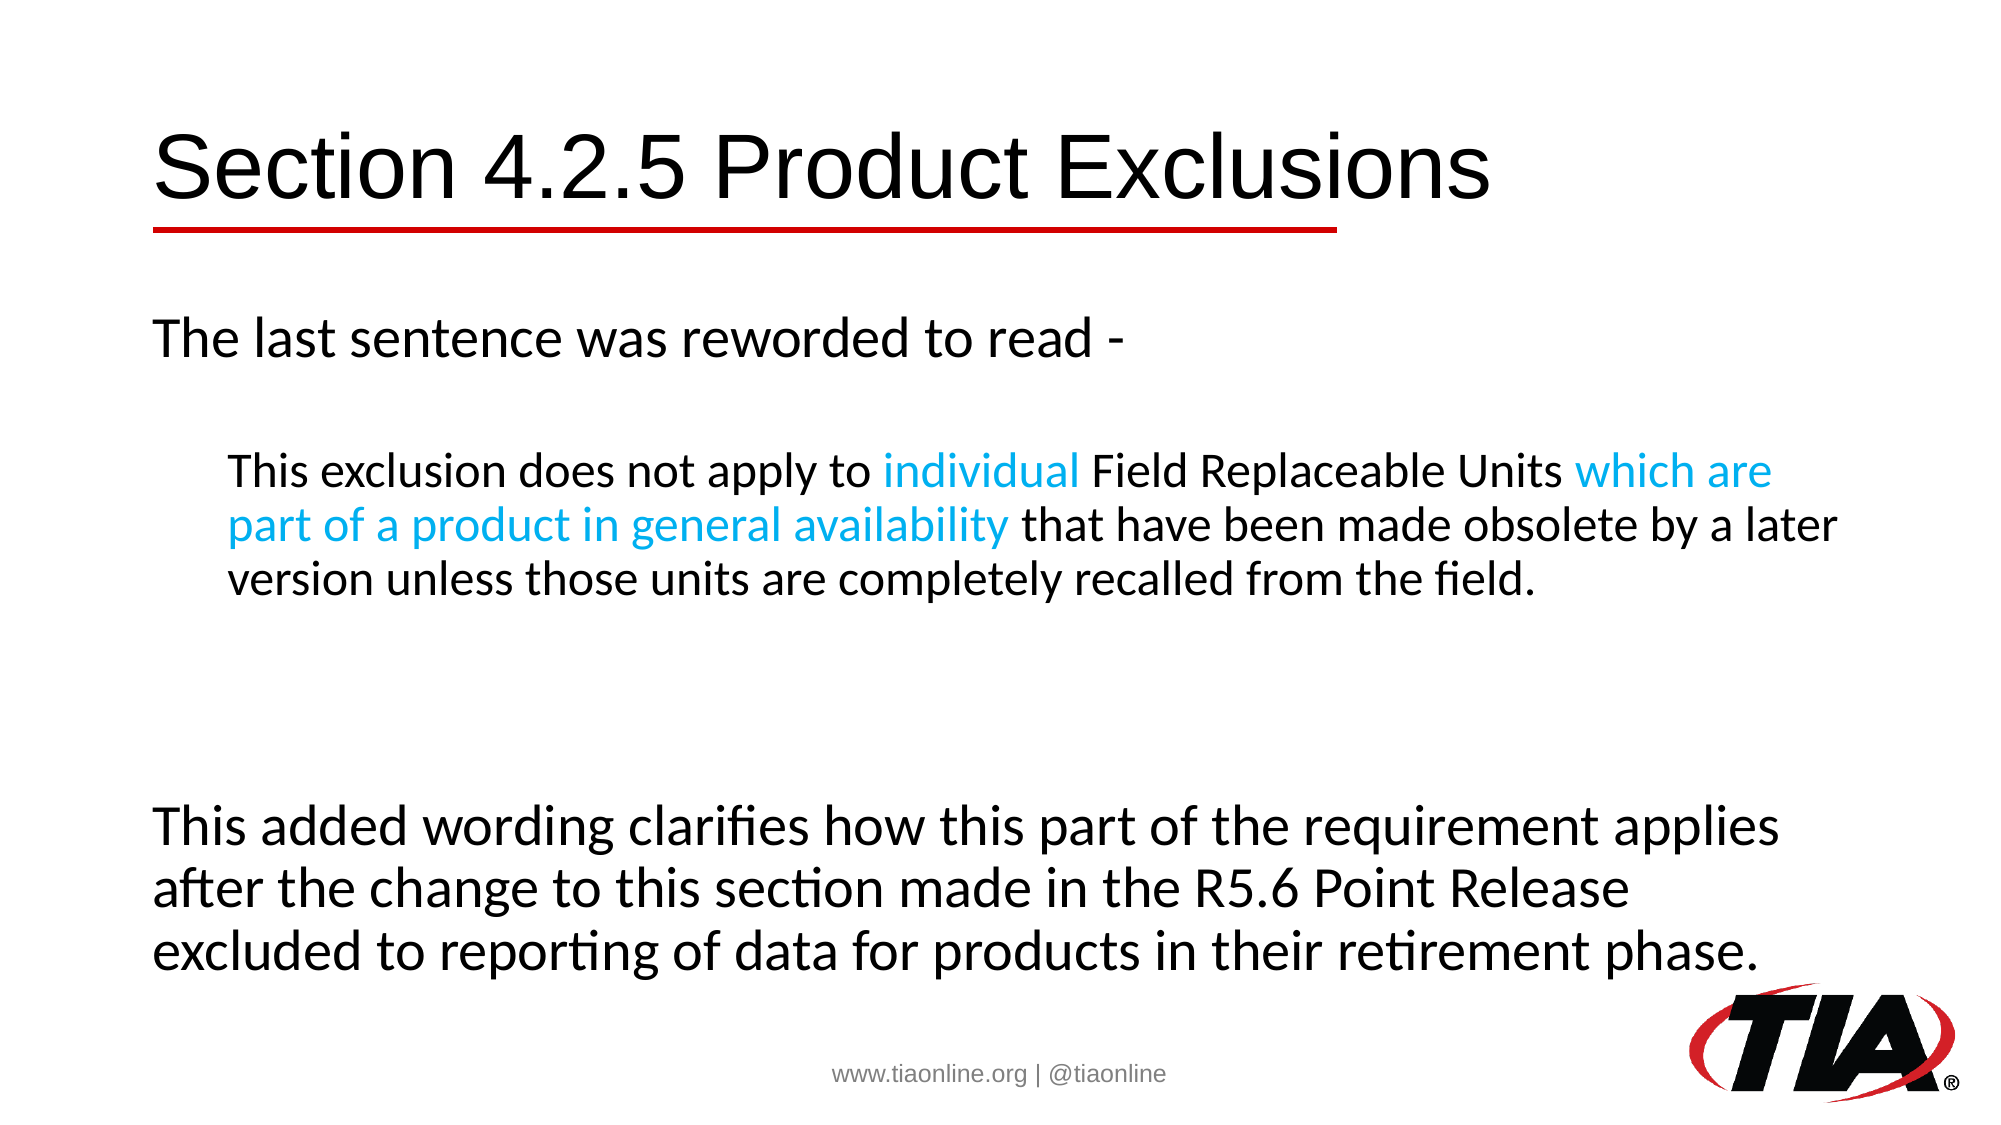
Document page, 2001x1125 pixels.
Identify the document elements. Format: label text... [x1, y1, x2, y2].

title Section 4.2.5 Product Exclusions [137, 59, 1863, 278]
footer www.tiaonline.org | @tiaonline [662, 1042, 1338, 1103]
picture [1666, 955, 1981, 1116]
list The last sentence was reworded to read - This exclusion does not apply to individual Field Replaceable Units which are part of a product in general availability that have been made obsolete by a later version unless those units are completely recalled from the field. This added wording clarifies how this part of the requirement applies after the change to this section made in the R5.6 Point Release excluded to reporting of data for products in their retirement phase. [137, 299, 1863, 1014]
